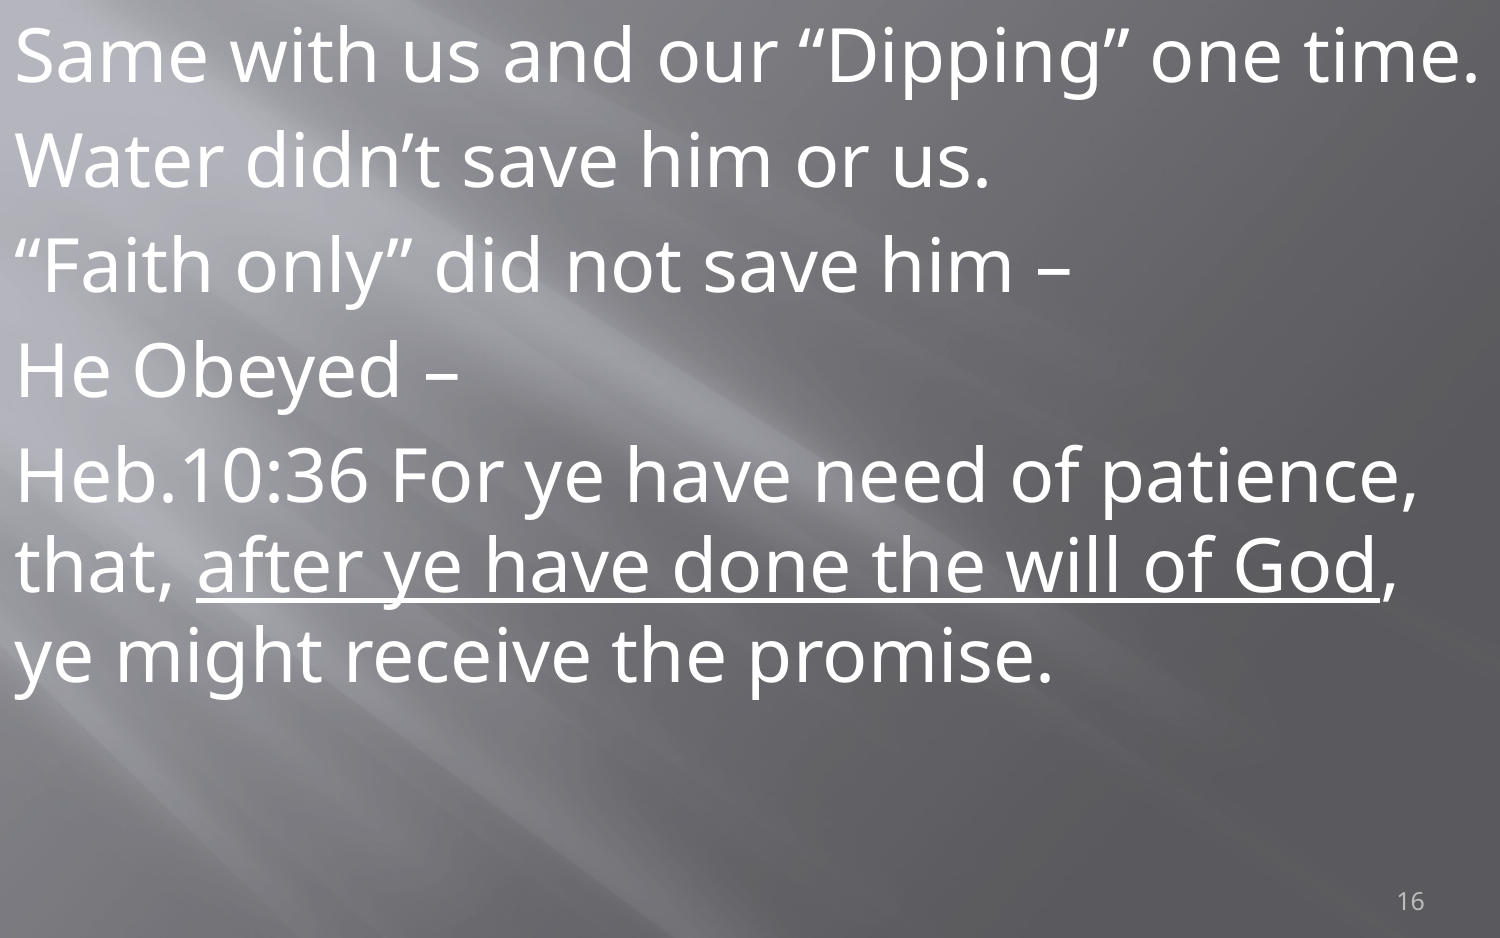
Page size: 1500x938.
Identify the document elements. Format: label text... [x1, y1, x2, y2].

subtitle Same with us and our “Dipping” one time. Water didn’t save him or us. “Faith only” did not save him – He Obeyed – Heb.10:36 For ye have need of patience, that, after ye have done the will of God, ye might receive the promise. [0, 0, 1500, 938]
slide_number 16 [1299, 877, 1425, 927]
